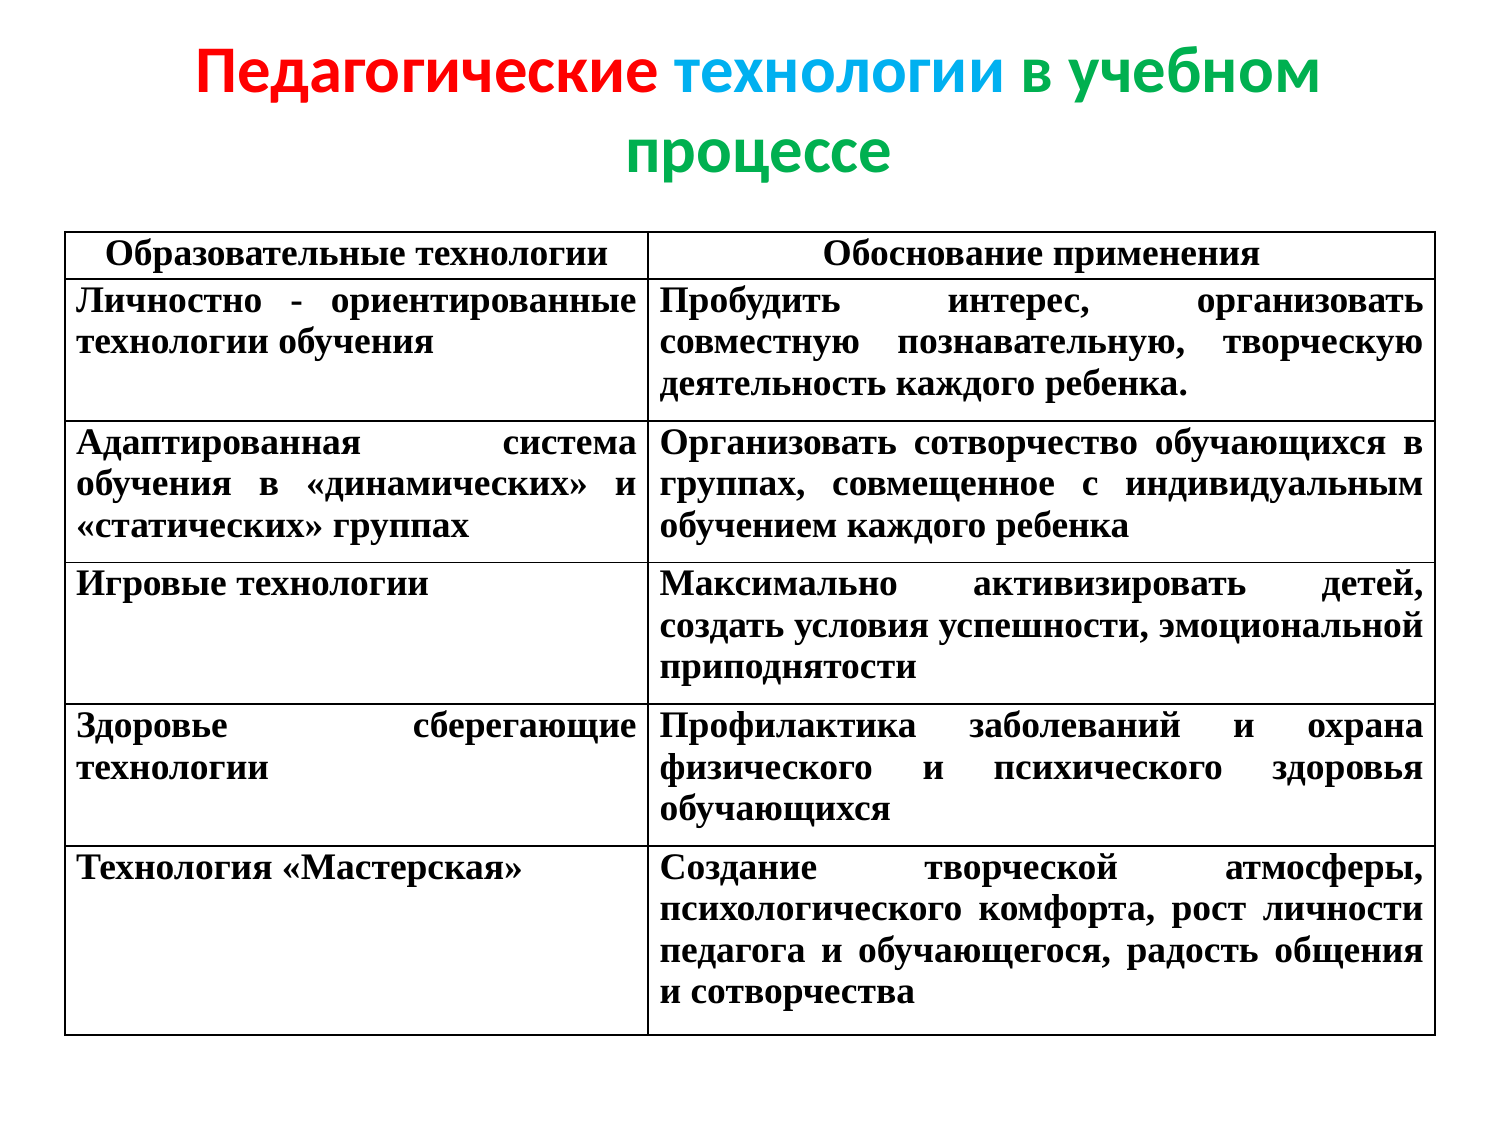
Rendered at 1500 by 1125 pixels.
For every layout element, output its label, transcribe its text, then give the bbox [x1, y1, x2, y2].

table_header Обоснование применения [649, 233, 1434, 278]
table_cell Создание творческой атмосферы, психологического комфорта, рост личности педагога и обучающегося, радость общения и сотворчества [649, 847, 1434, 1034]
table_cell Игровые технологии [66, 563, 647, 703]
table_cell Технология «Мастерская» [66, 847, 647, 1034]
table_cell Пробудить интерес, организовать совместную познавательную, творческую деятельность каждого ребенка. [649, 280, 1434, 420]
table_cell Профилактика заболеваний и охрана физического и психического здоровья обучающихся [649, 705, 1434, 845]
table_cell Организовать сотворчество обучающихся в группах, совмещенное с индивидуальным обучением каждого ребенка [649, 422, 1434, 562]
table_cell Максимально активизировать детей, создать условия успешности, эмоциональной приподнятости [649, 563, 1434, 703]
table_cell Личностно - ориентированные технологии обучения [66, 280, 647, 420]
table_header Образовательные технологии [66, 233, 647, 278]
title Педагогические технологии в учебном процессе [165, 101, 1353, 189]
table_cell Здоровье сберегающие технологии [66, 705, 647, 845]
table_cell Адаптированная система обучения в «динамических» и «статических» группах [66, 422, 647, 562]
list [655, 267, 1459, 1083]
